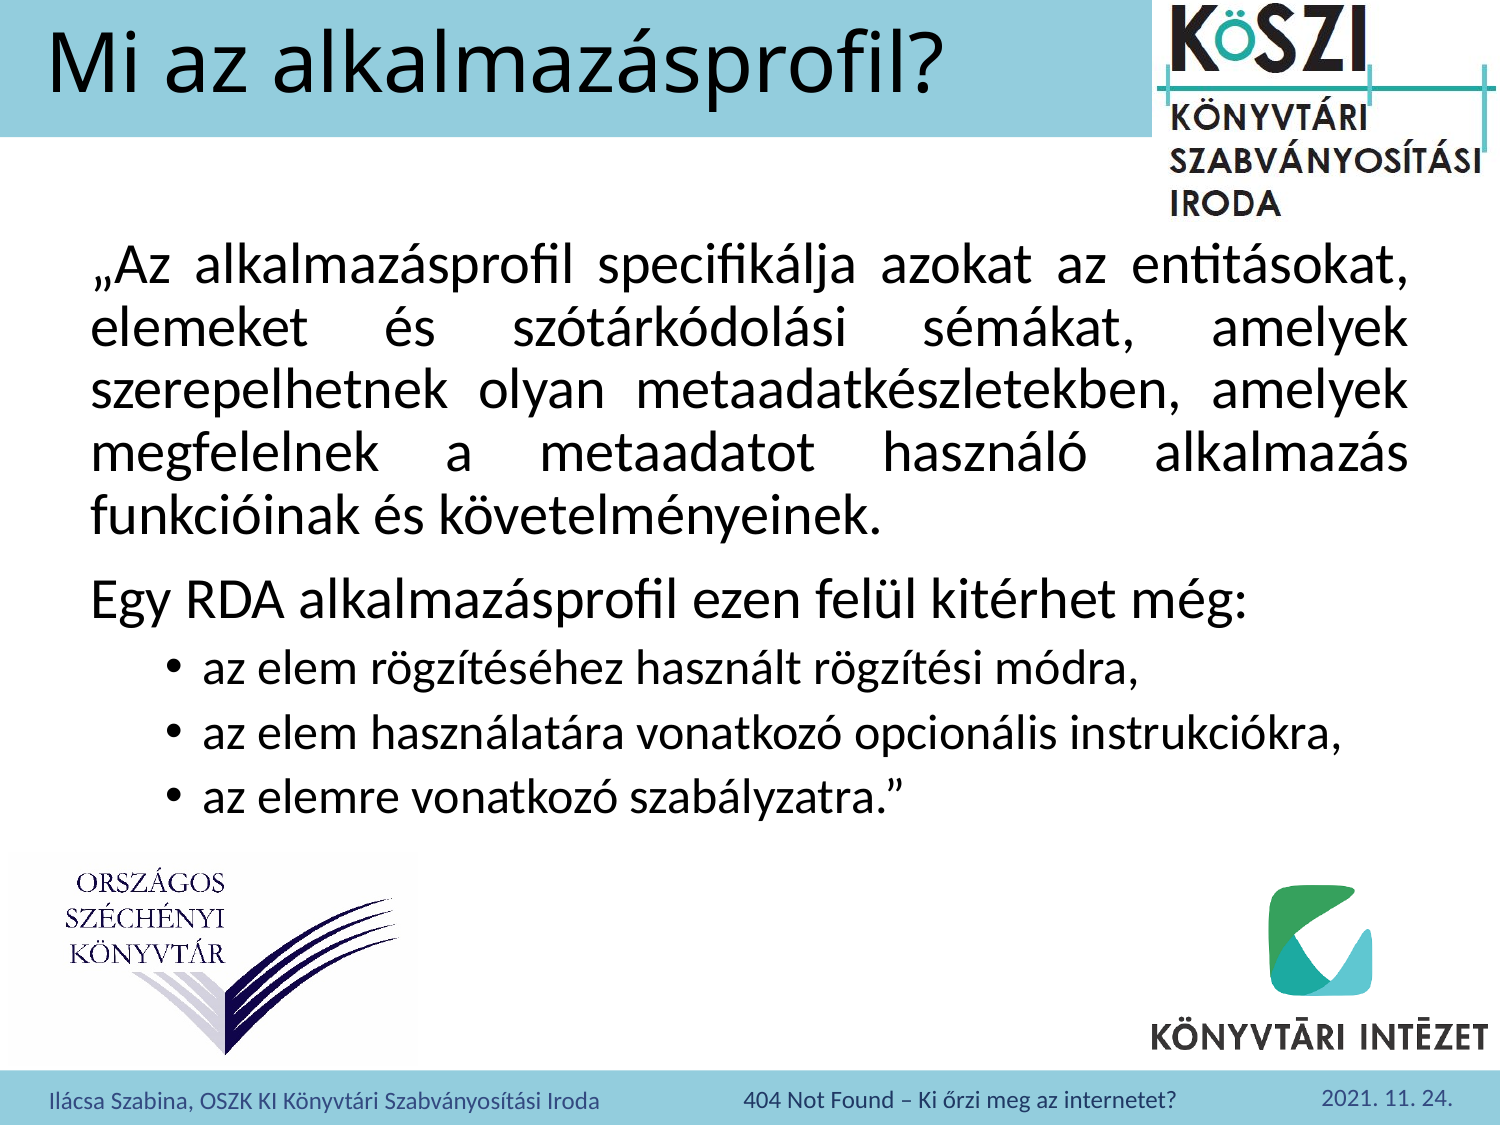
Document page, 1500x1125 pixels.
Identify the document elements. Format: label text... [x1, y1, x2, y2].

slide_number 2021. 11. 24. [1306, 1075, 1470, 1117]
picture [8, 852, 418, 1066]
picture [1152, 0, 1500, 222]
title Mi az alkalmazásprofil? [30, 20, 1140, 110]
list „Az alkalmazásprofil specifikálja azokat az entitásokat, elemeket és szótárkódolási sémákat, amelyek szerepelhetnek olyan metaadatkészletekben, amelyek megfelelnek a metaadatot használó alkalmazás funkcióinak és követelményeinek. Egy RDA alkalmazásprofil ezen felül kitérhet még: az elem rögzítéséhez használt rögzítési módra, az elem használatára vonatkozó opcionális instrukciókra, az elemre vonatkozó szabályzatra.” [75, 225, 1425, 838]
footer Ilácsa Szabina, OSZK KI Könyvtári Szabványosítási Iroda [29, 1079, 621, 1120]
picture [1152, 885, 1488, 1050]
